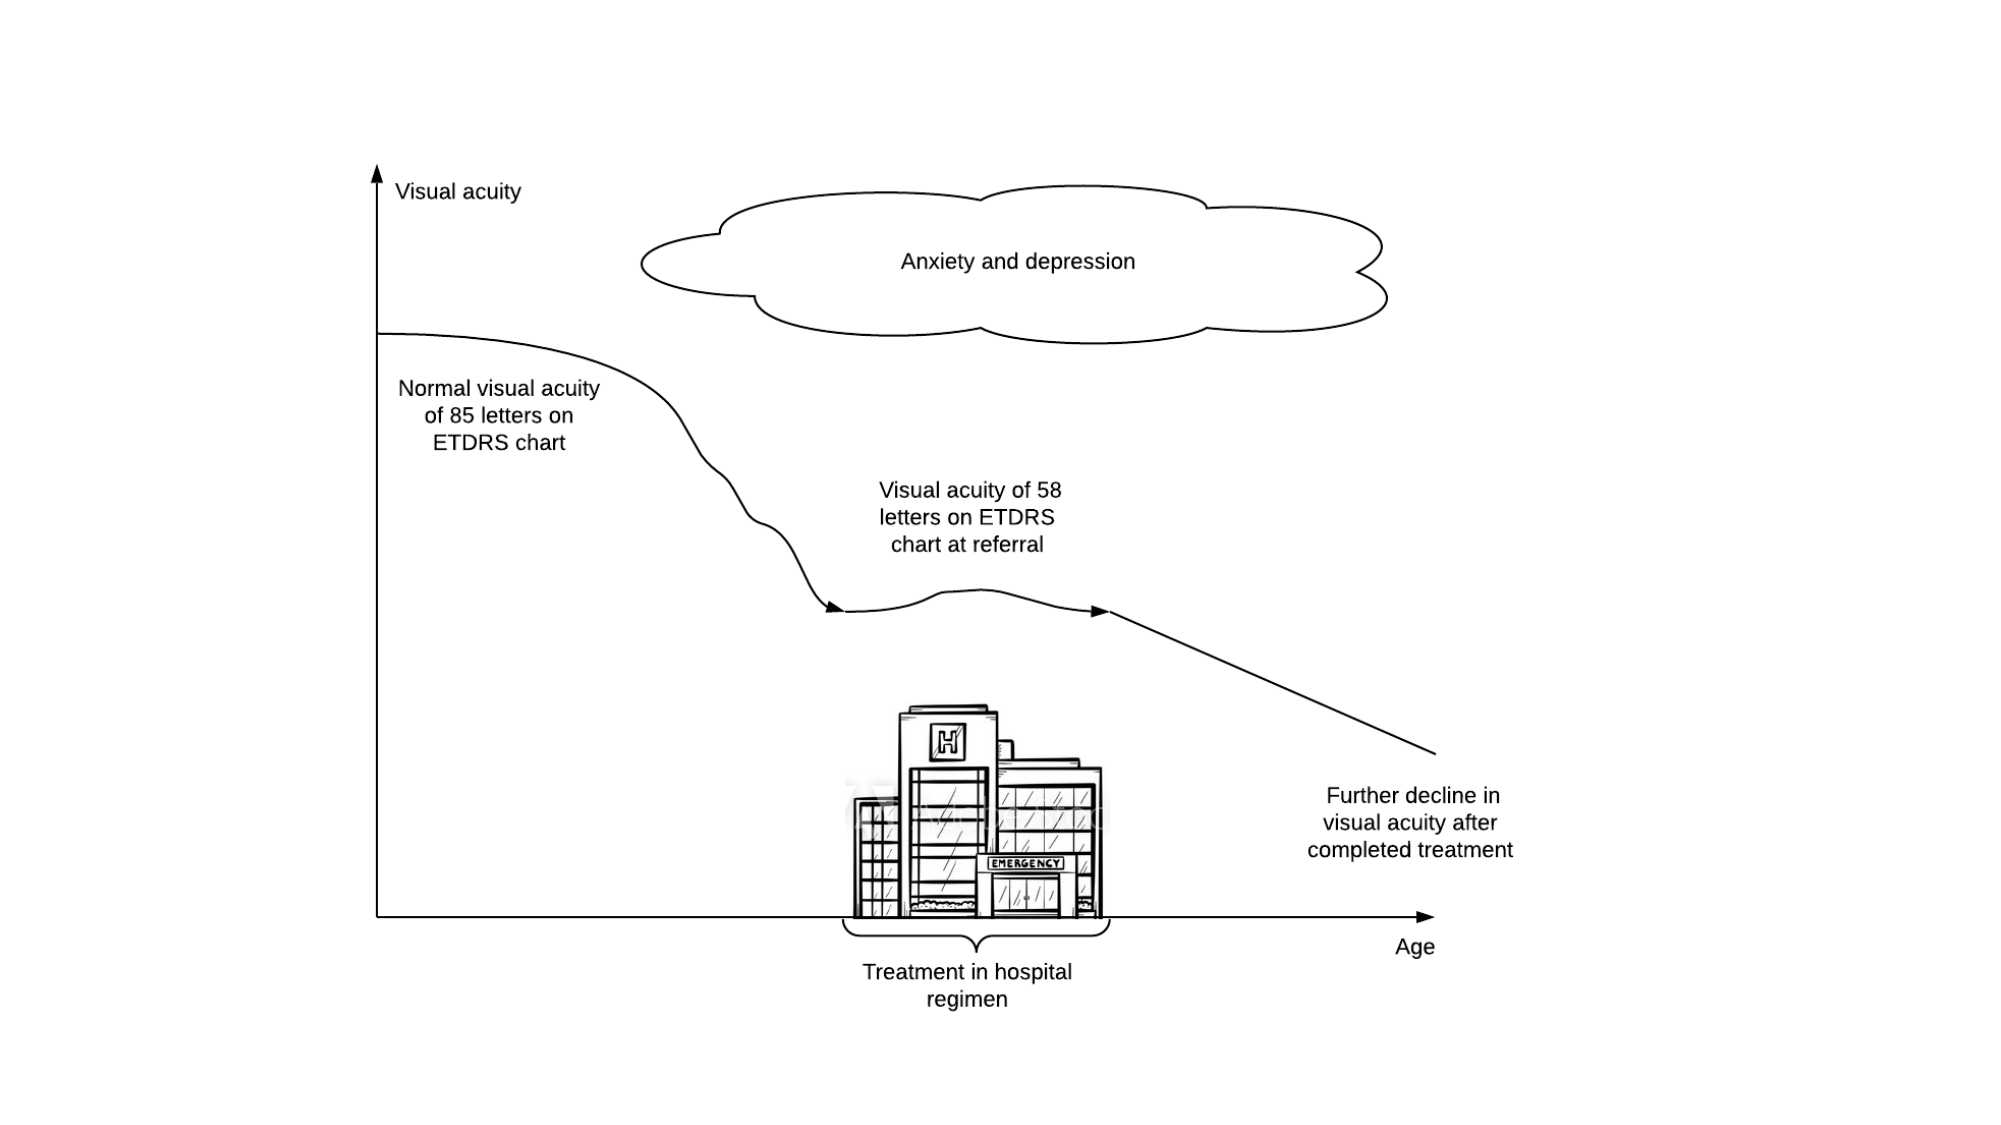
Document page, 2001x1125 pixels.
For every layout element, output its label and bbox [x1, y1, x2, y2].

picture [350, 147, 1539, 1015]
